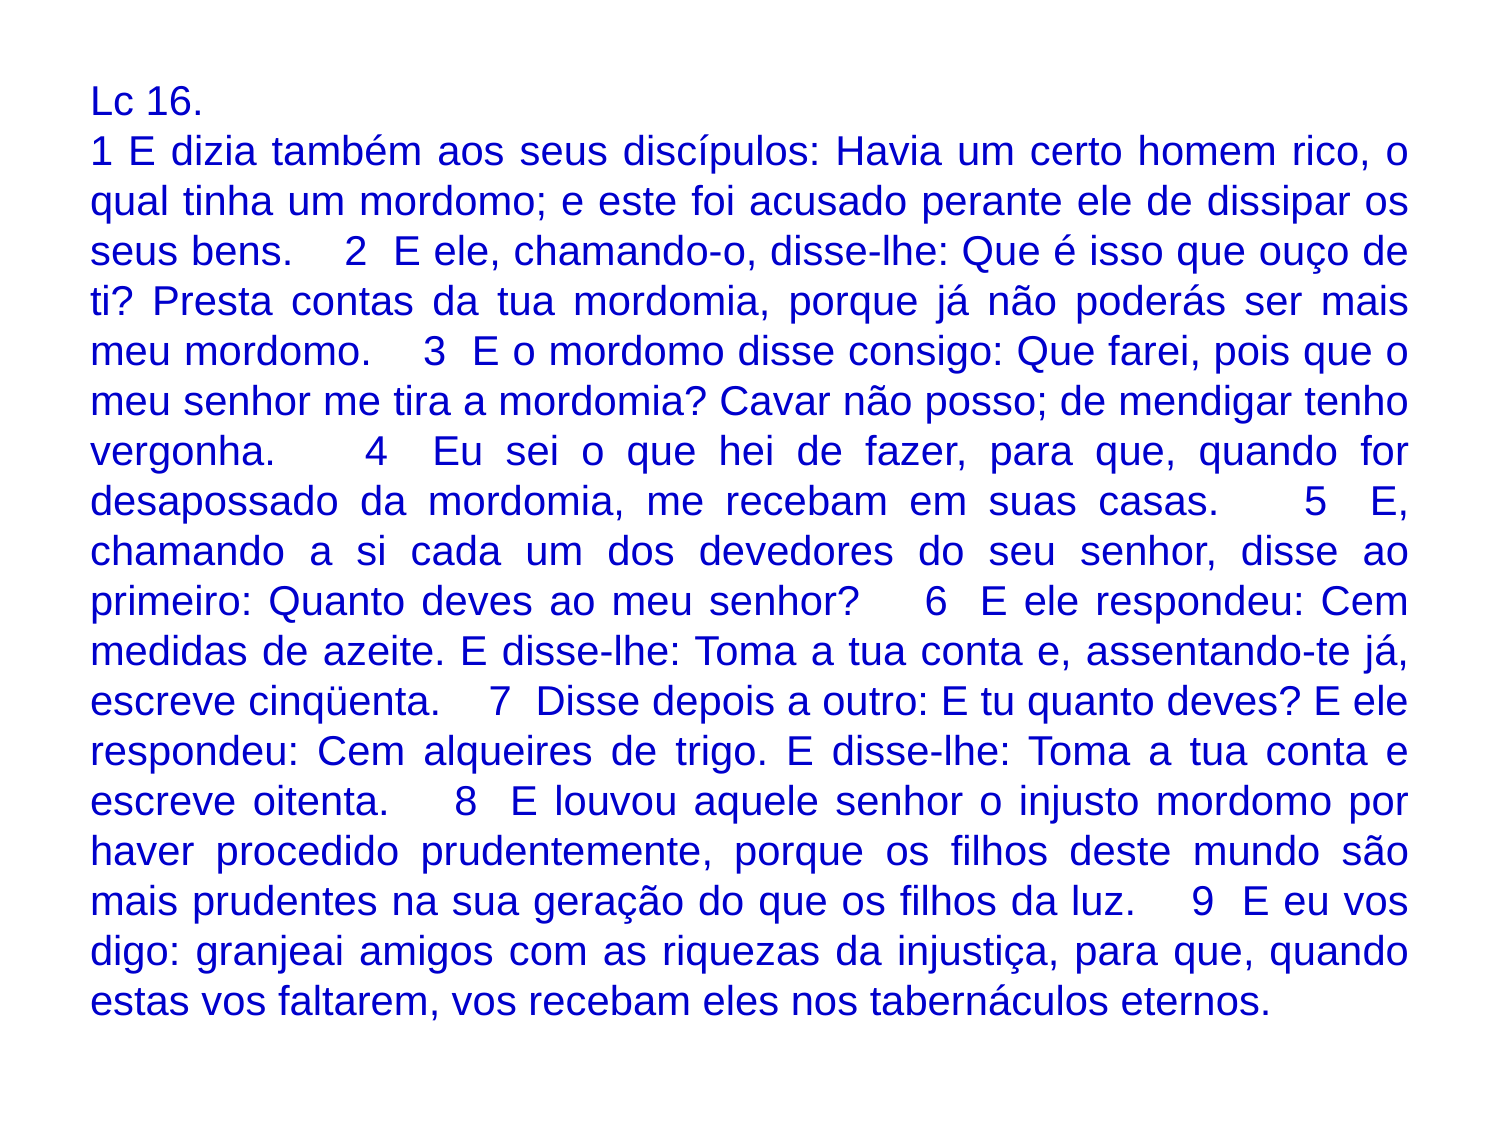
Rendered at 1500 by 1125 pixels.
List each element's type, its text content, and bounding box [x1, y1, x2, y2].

list Lc 16. 1 E dizia também aos seus discípulos: Havia um certo homem rico, o qual tinha um mordomo; e este foi acusado perante ele de dissipar os seus bens. 2 E ele, chamando-o, disse-lhe: Que é isso que ouço de ti? Presta contas da tua mordomia, porque já não poderás ser mais meu mordomo. 3 E o mordomo disse consigo: Que farei, pois que o meu senhor me tira a mordomia? Cavar não posso; de mendigar tenho vergonha. 4 Eu sei o que hei de fazer, para que, quando for desapossado da mordomia, me recebam em suas casas. 5 E, chamando a si cada um dos devedores do seu senhor, disse ao primeiro: Quanto deves ao meu senhor? 6 E ele respondeu: Cem medidas de azeite. E disse-lhe: Toma a tua conta e, assentando-te já, escreve cinqüenta. 7 Disse depois a outro: E tu quanto deves? E ele respondeu: Cem alqueires de trigo. E disse-lhe: Toma a tua conta e escreve oitenta. 8 E louvou aquele senhor o injusto mordomo por haver procedido prudentemente, porque os filhos deste mundo são mais prudentes na sua geração do que os filhos da luz. 9 E eu vos digo: granjeai amigos com as riquezas da injustiça, para que, quando estas vos faltarem, vos recebam eles nos tabernáculos eternos. [75, 66, 1425, 1035]
